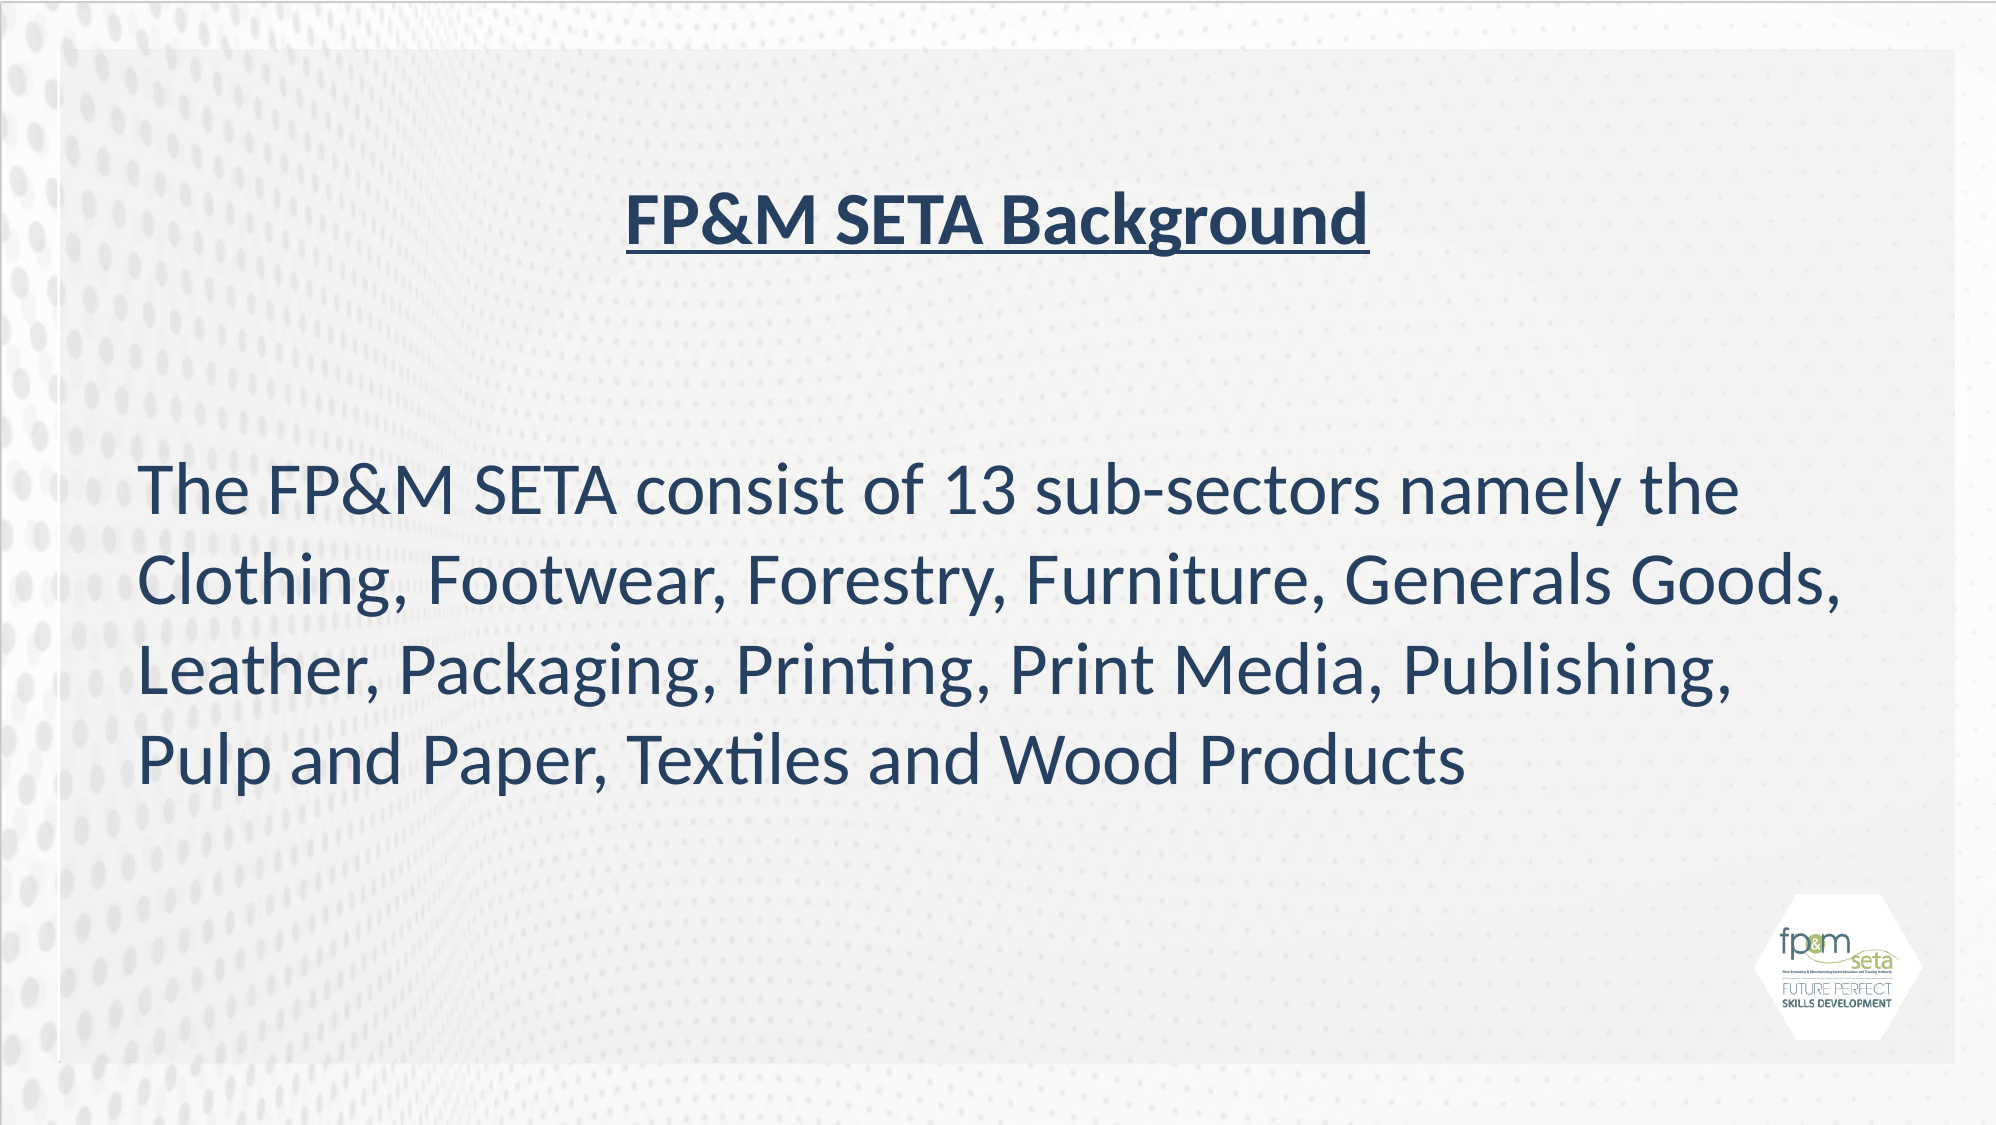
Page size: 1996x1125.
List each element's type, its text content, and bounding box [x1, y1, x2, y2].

picture [0, 0, 1996, 1125]
text_box FP&M SETA Background The FP&M SETA consist of 13 sub-sectors namely the Clothing, Footwear, Forestry, Furniture, Generals Goods, Leather, Packaging, Printing, Print Media, Publishing, Pulp and Paper, Textiles and Wood Products [122, 162, 1873, 853]
